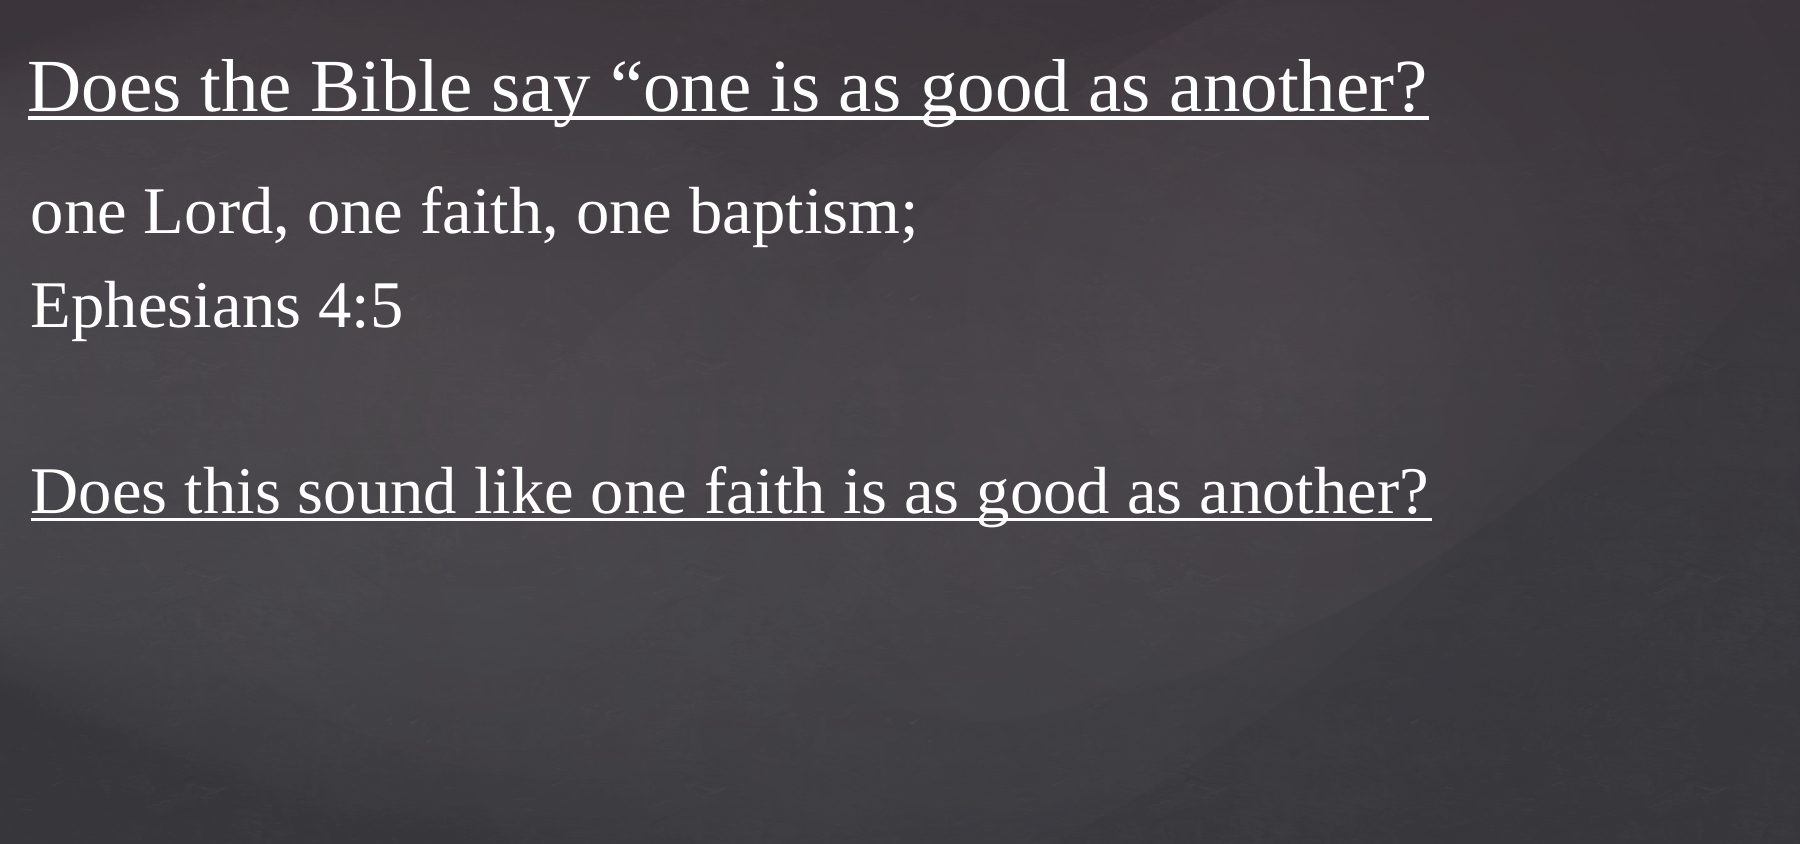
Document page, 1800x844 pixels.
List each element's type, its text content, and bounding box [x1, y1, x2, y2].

title Does the Bible say “one is as good as another? [12, 21, 1788, 135]
list one Lord, one faith, one baptism; Ephesians 4:5 Does this sound like one faith is as good as another? [12, 159, 1788, 822]
